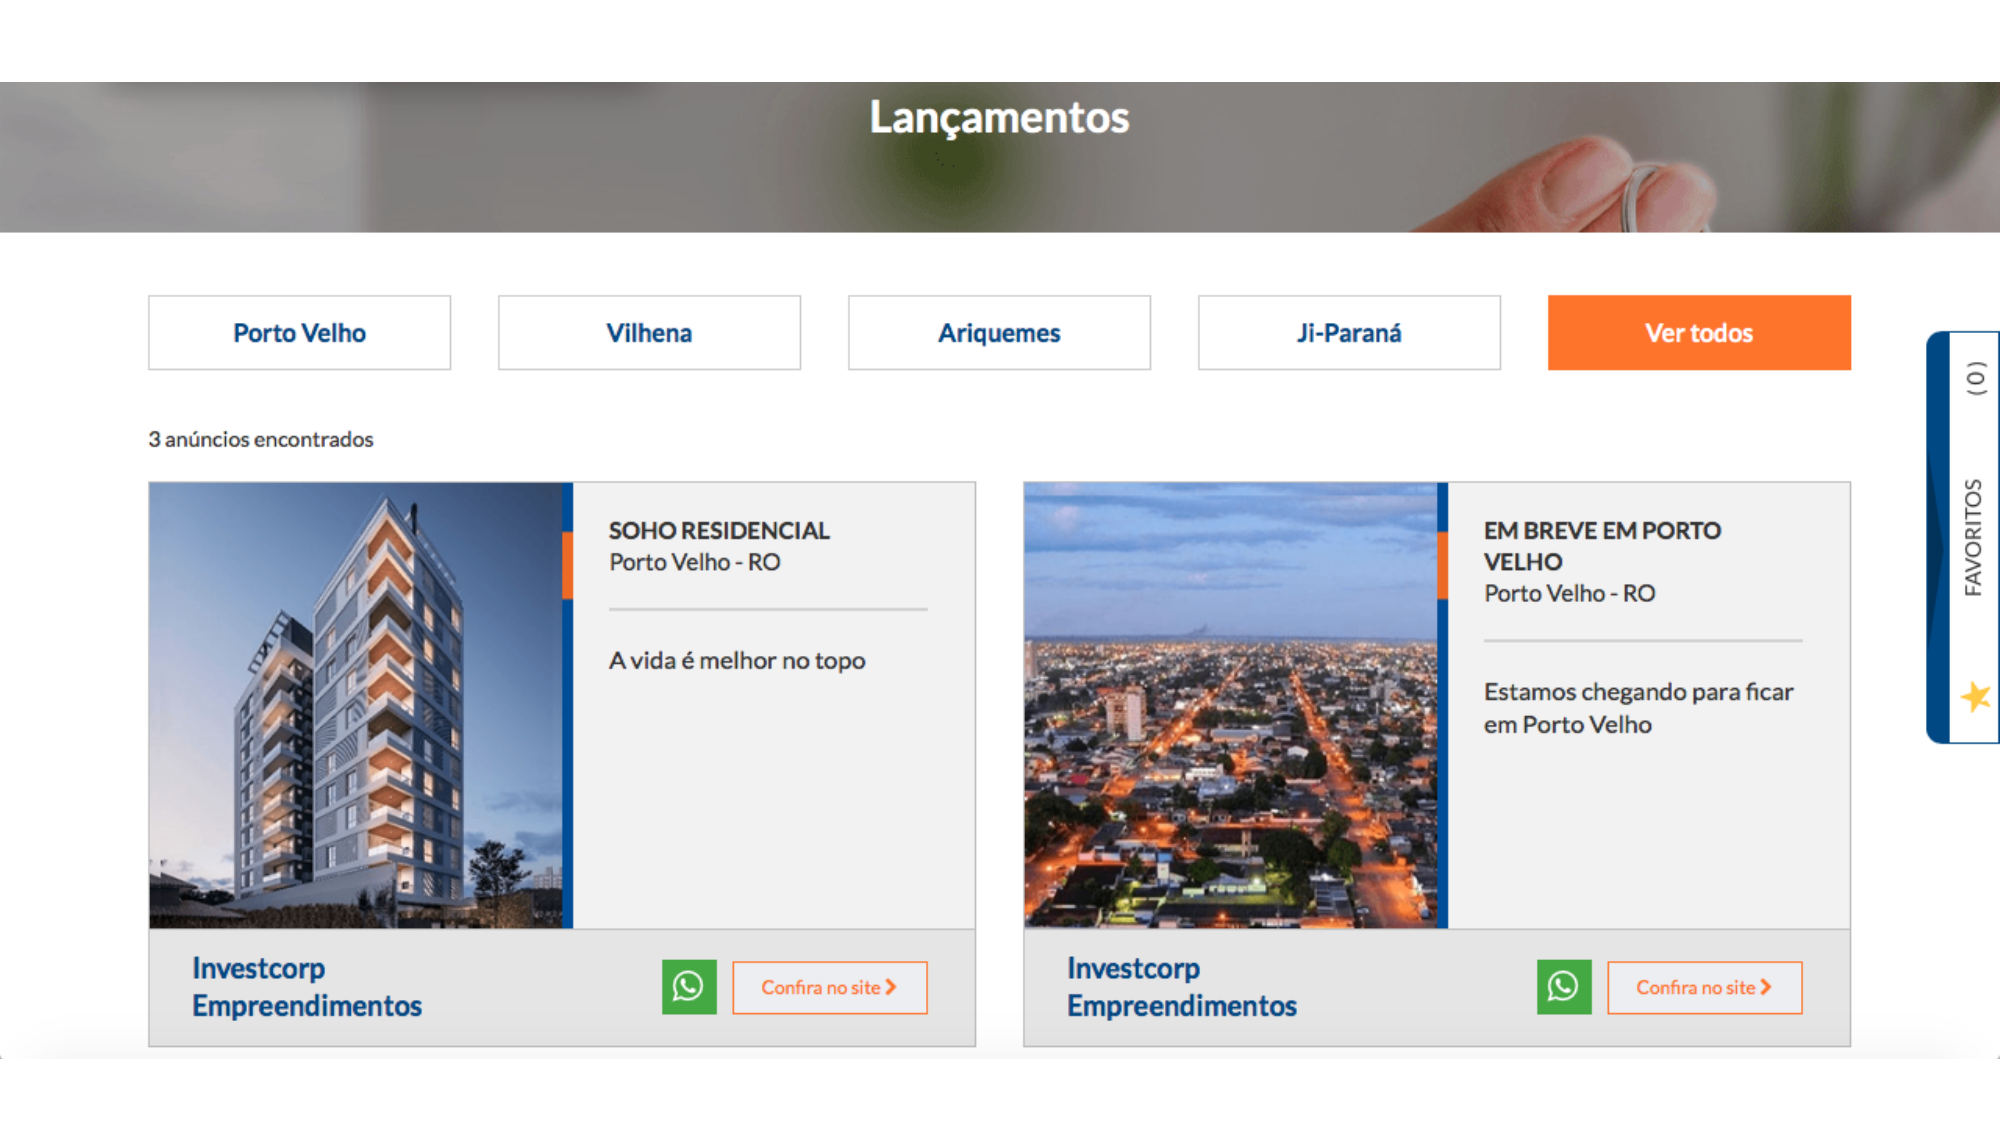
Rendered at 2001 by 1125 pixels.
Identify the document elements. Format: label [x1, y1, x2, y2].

picture [0, 81, 2000, 1059]
